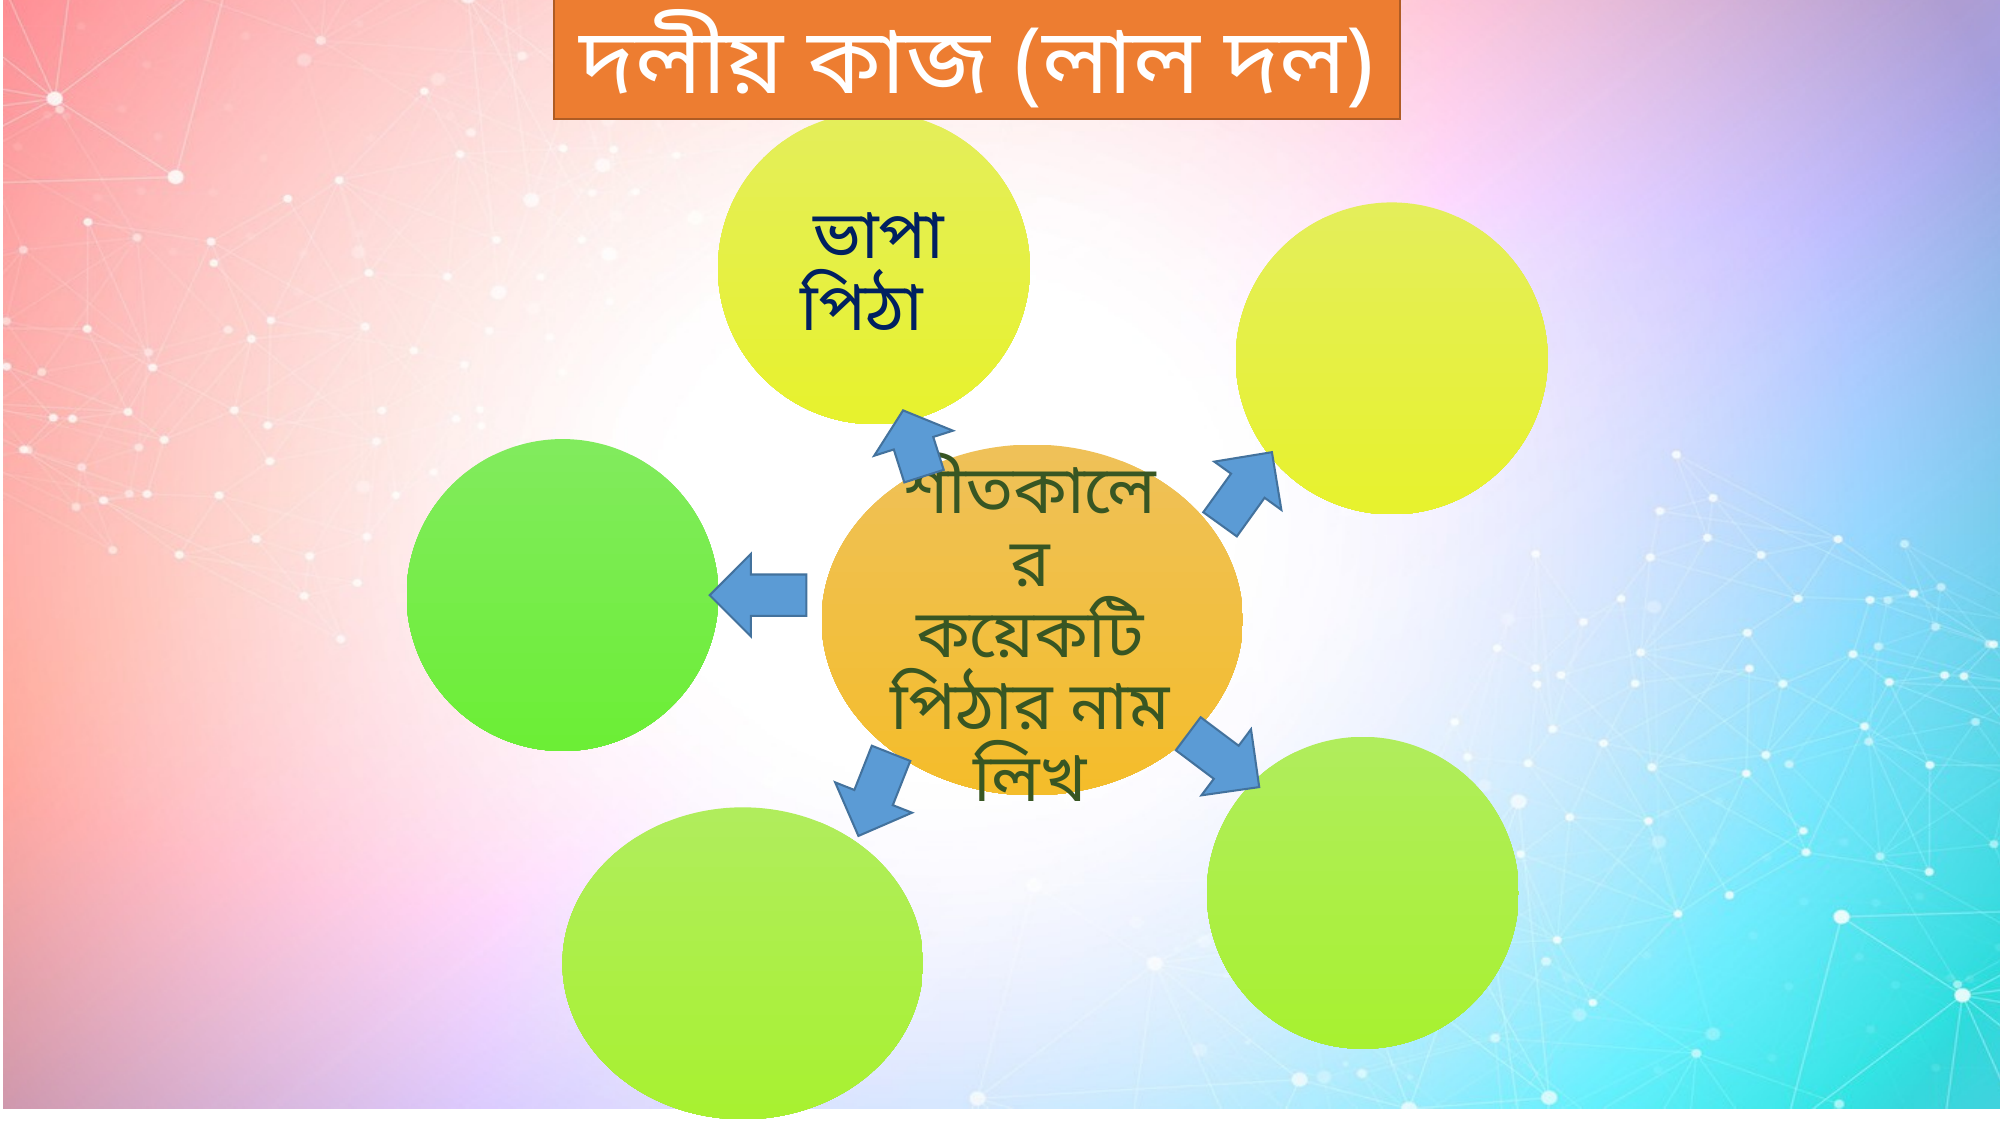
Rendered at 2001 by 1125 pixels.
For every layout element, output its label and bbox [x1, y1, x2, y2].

picture [3, 0, 2000, 1109]
text_box [406, 112, 1548, 1120]
